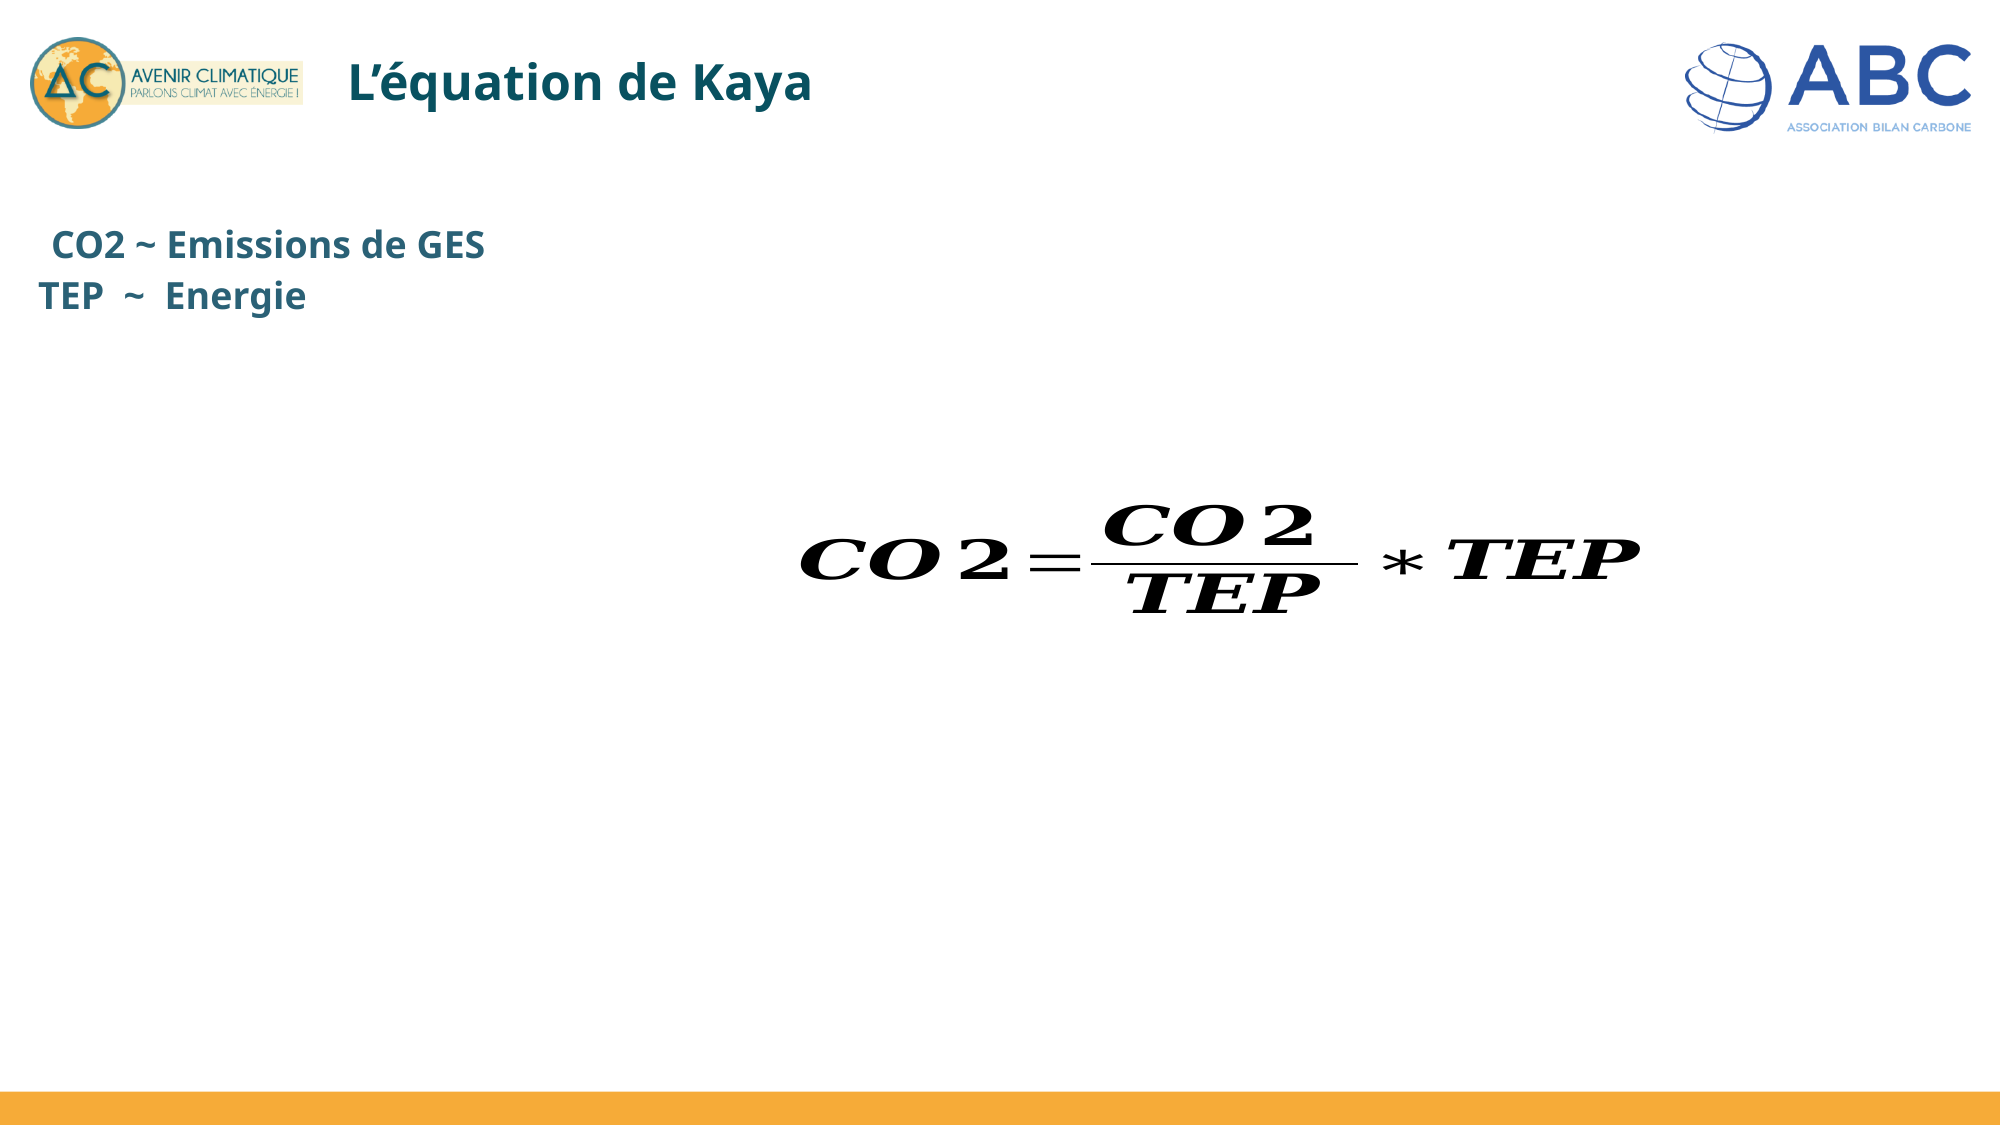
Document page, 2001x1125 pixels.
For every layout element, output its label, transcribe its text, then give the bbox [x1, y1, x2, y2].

text_box TEP ~ Energie [23, 264, 322, 324]
picture [30, 37, 303, 129]
text_box CO2 ~ Emissions de GES [36, 213, 502, 274]
picture [1685, 42, 1971, 134]
title L’équation de Kaya [332, 0, 1650, 161]
